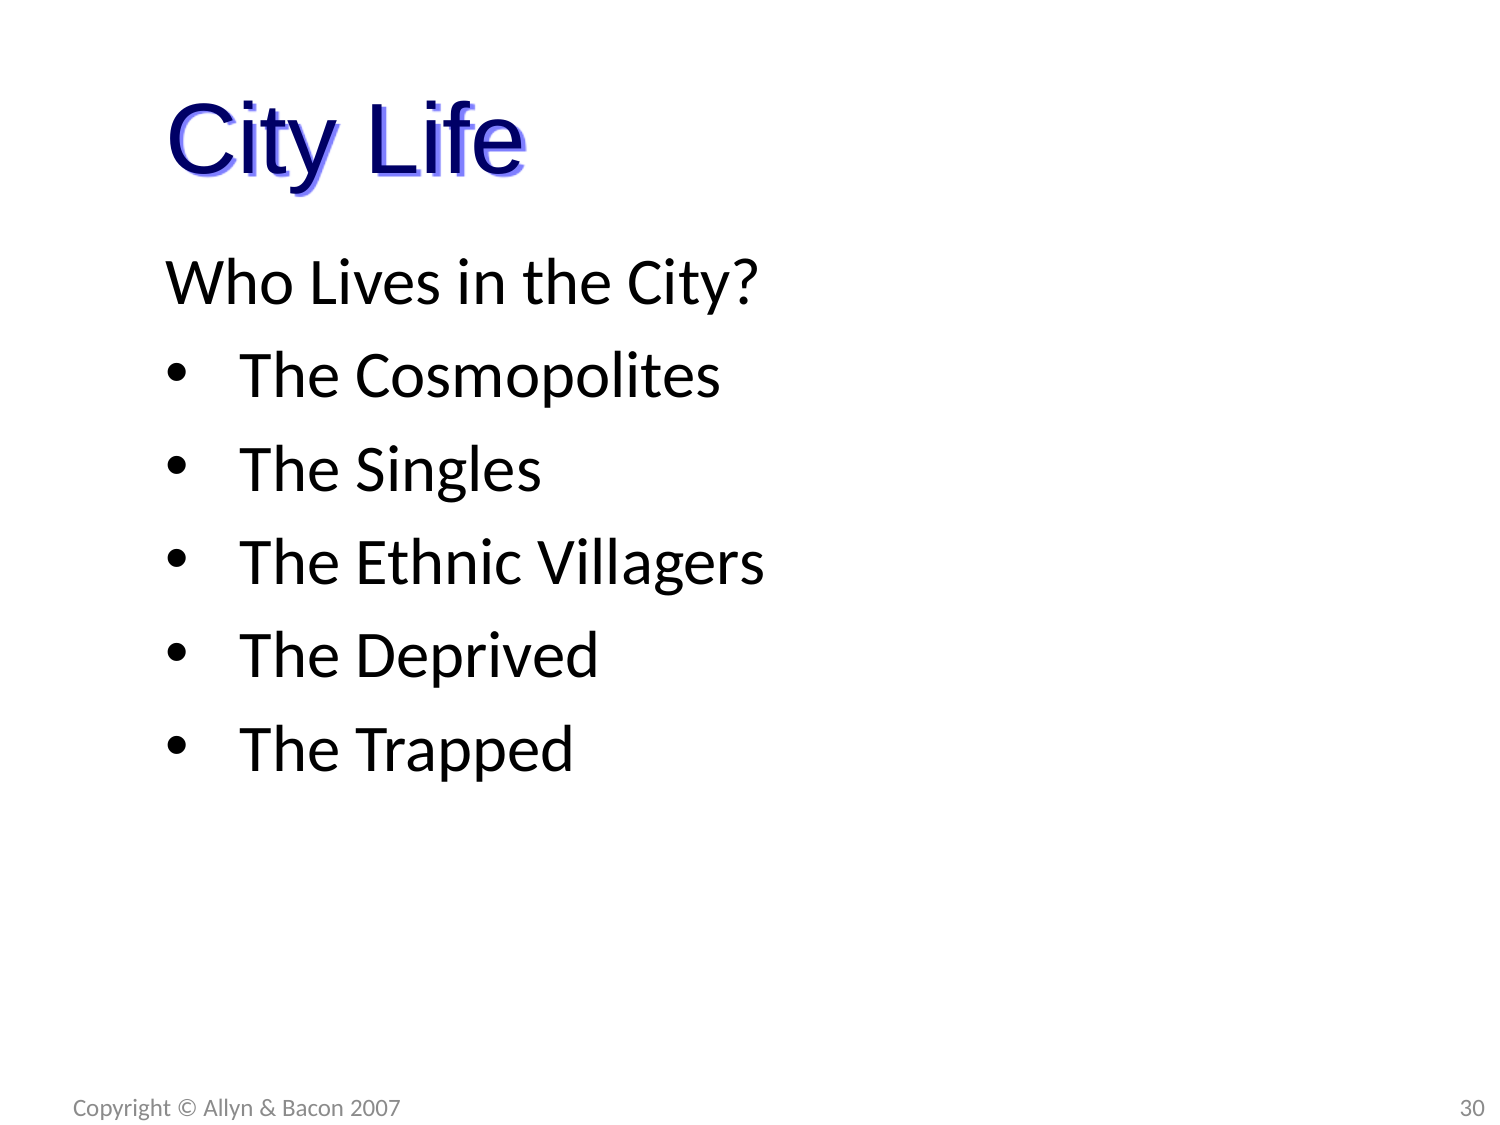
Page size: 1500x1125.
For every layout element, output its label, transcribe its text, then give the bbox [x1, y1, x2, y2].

list Who Lives in the City? The Cosmopolites The Singles The Ethnic Villagers The Deprived The Trapped [150, 231, 1475, 968]
footer Copyright © Allyn & Bacon 2007 [0, 1087, 475, 1125]
slide_number 30 [1187, 1087, 1500, 1125]
text_box City Life [150, 37, 1475, 231]
